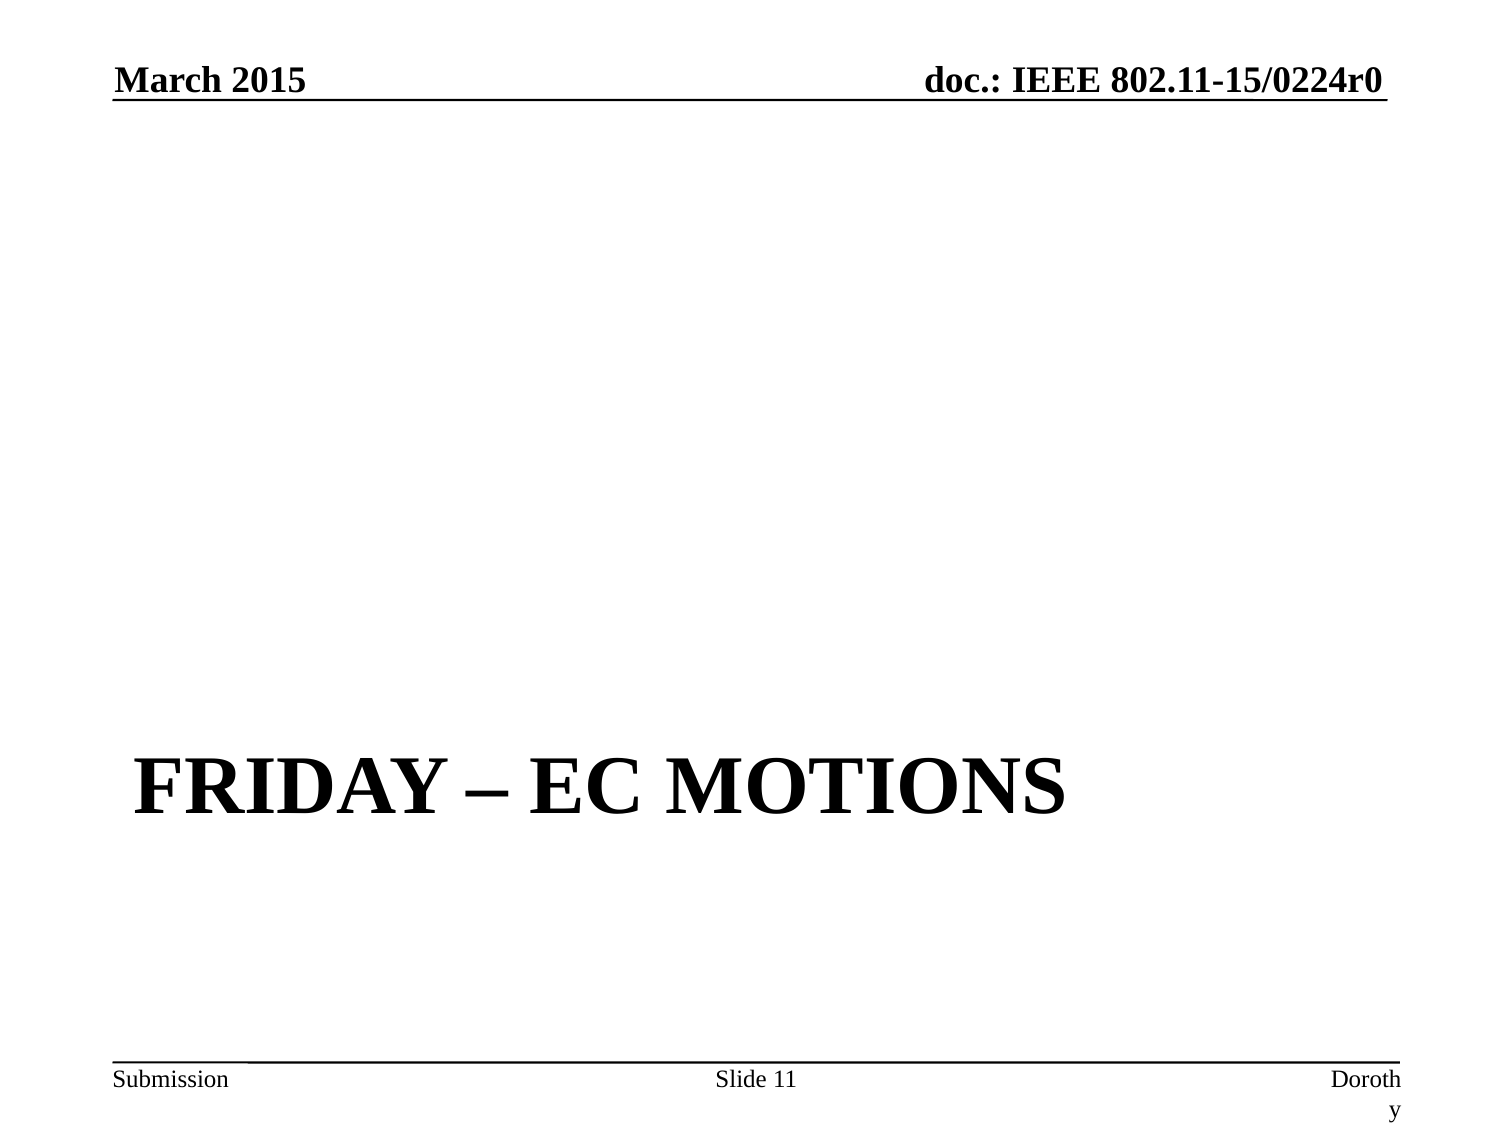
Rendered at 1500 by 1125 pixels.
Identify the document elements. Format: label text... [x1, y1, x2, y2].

title Friday – EC Motions [118, 722, 1394, 947]
slide_number Slide 11 [712, 1061, 800, 1093]
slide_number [114, 54, 374, 101]
footer Dorothy Stanley, Aruba Networks [1324, 1061, 1402, 1093]
